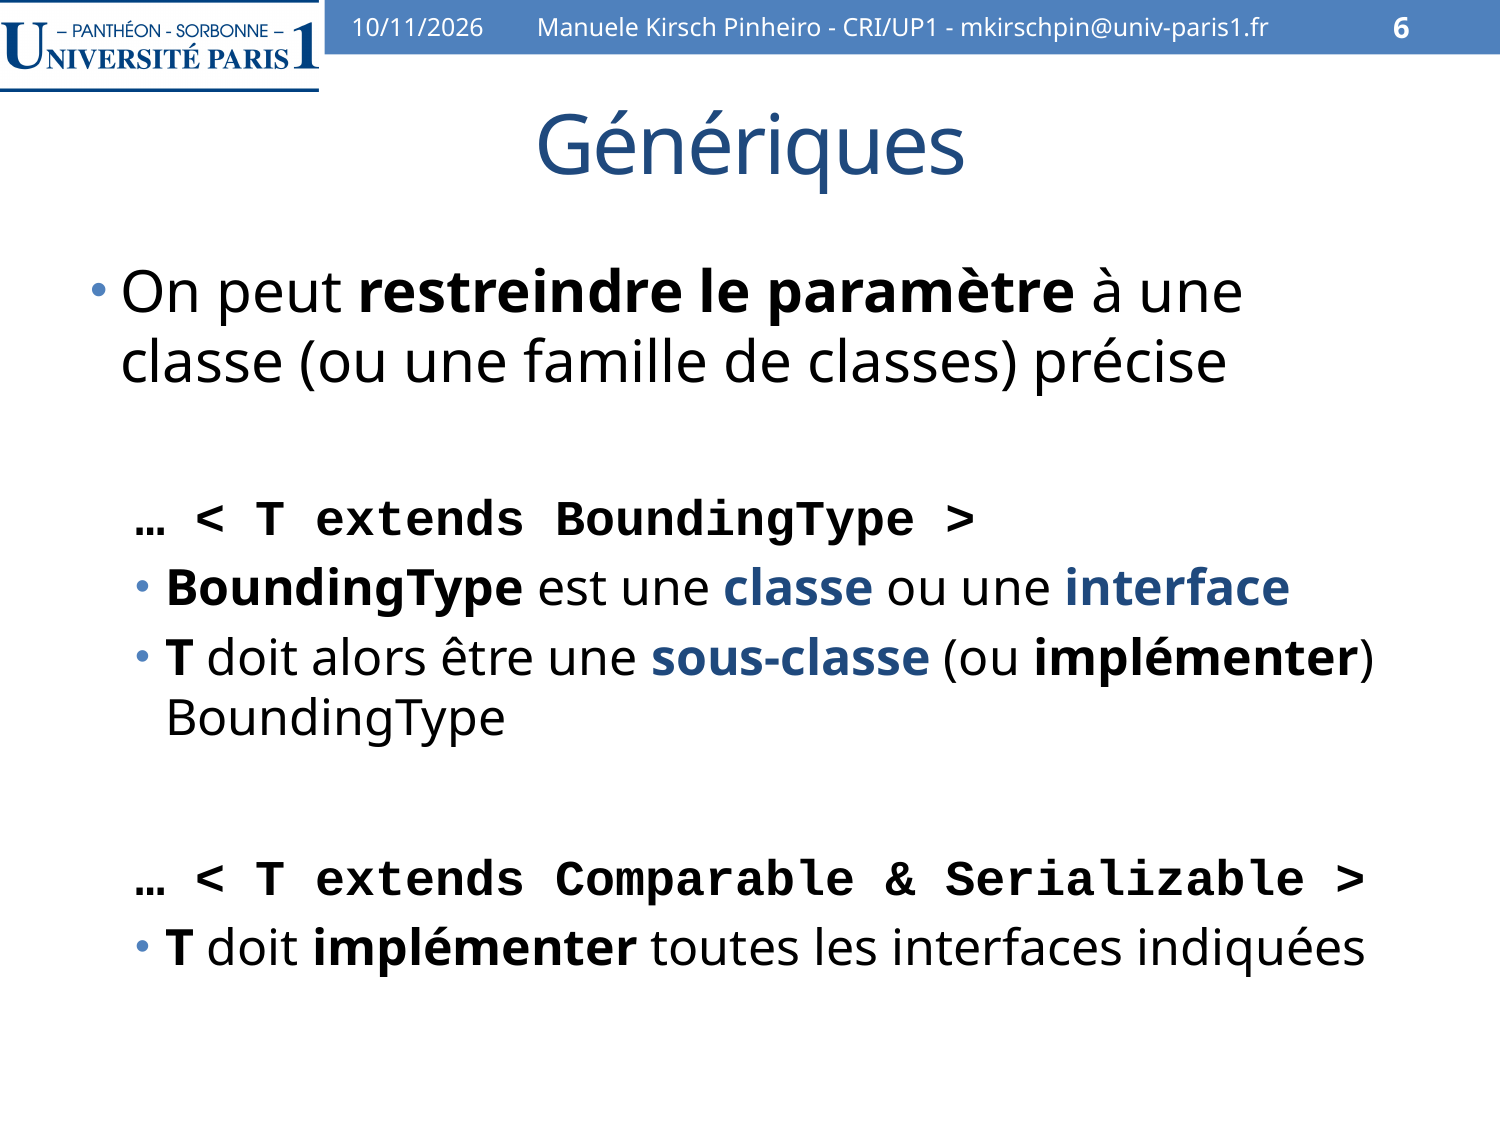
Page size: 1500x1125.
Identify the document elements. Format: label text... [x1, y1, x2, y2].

footer Manuele Kirsch Pinheiro - CRI/UP1 - mkirschpin@univ-paris1.fr [478, 3, 1329, 55]
title Génériques [76, 66, 1425, 218]
slide_number 6 [1340, 3, 1425, 55]
picture [0, 0, 319, 92]
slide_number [336, 3, 478, 55]
list On peut restreindre le paramètre à une classe (ou une famille de classes) précise … < T extends BoundingType > BoundingType est une classe ou une interface T doit alors être une sous-classe (ou implémenter) BoundingType … < T extends Comparable & Serializable > T doit implémenter toutes les interfaces indiquées [75, 246, 1425, 1047]
